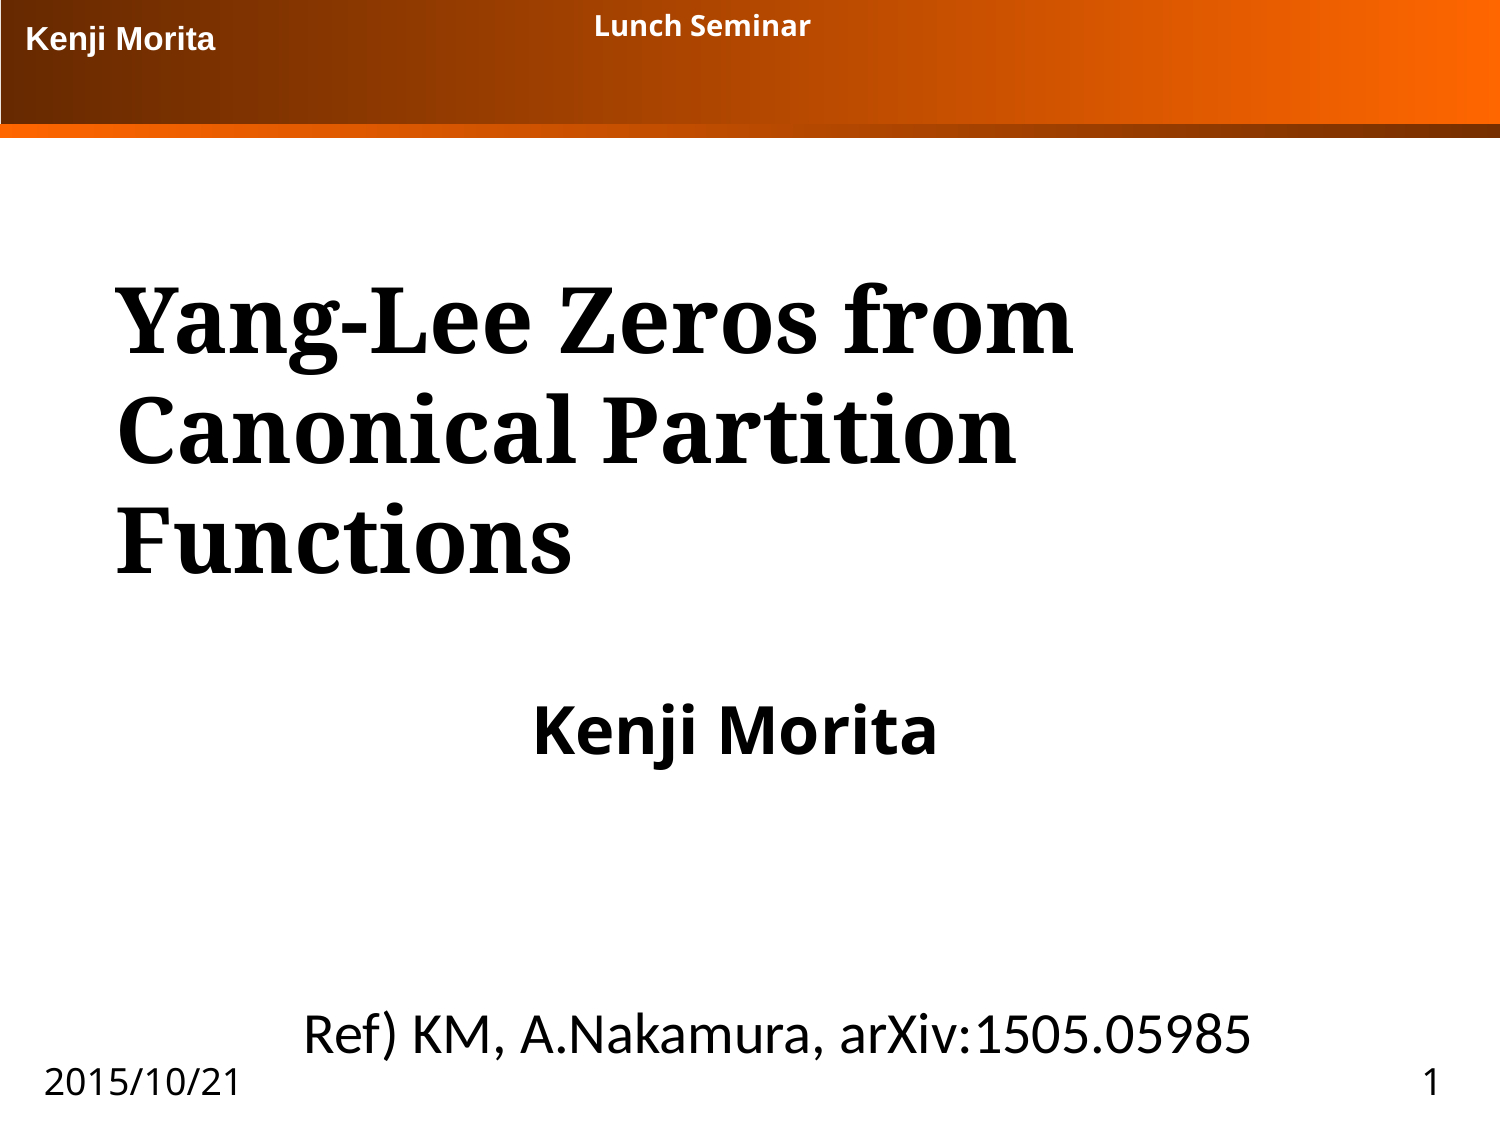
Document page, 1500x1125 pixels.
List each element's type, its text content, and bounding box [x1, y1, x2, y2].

footer Lunch Seminar [578, 0, 1500, 149]
title Yang-Lee Zeros from Canonical Partition Functions [100, 255, 1447, 598]
text_box Ref) KM, A.Nakamura, arXiv:1505.05985 [289, 987, 1471, 1073]
subtitle Kenji Morita [135, 680, 1336, 781]
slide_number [0, 1050, 288, 1125]
slide_number 1 [1364, 1050, 1500, 1125]
